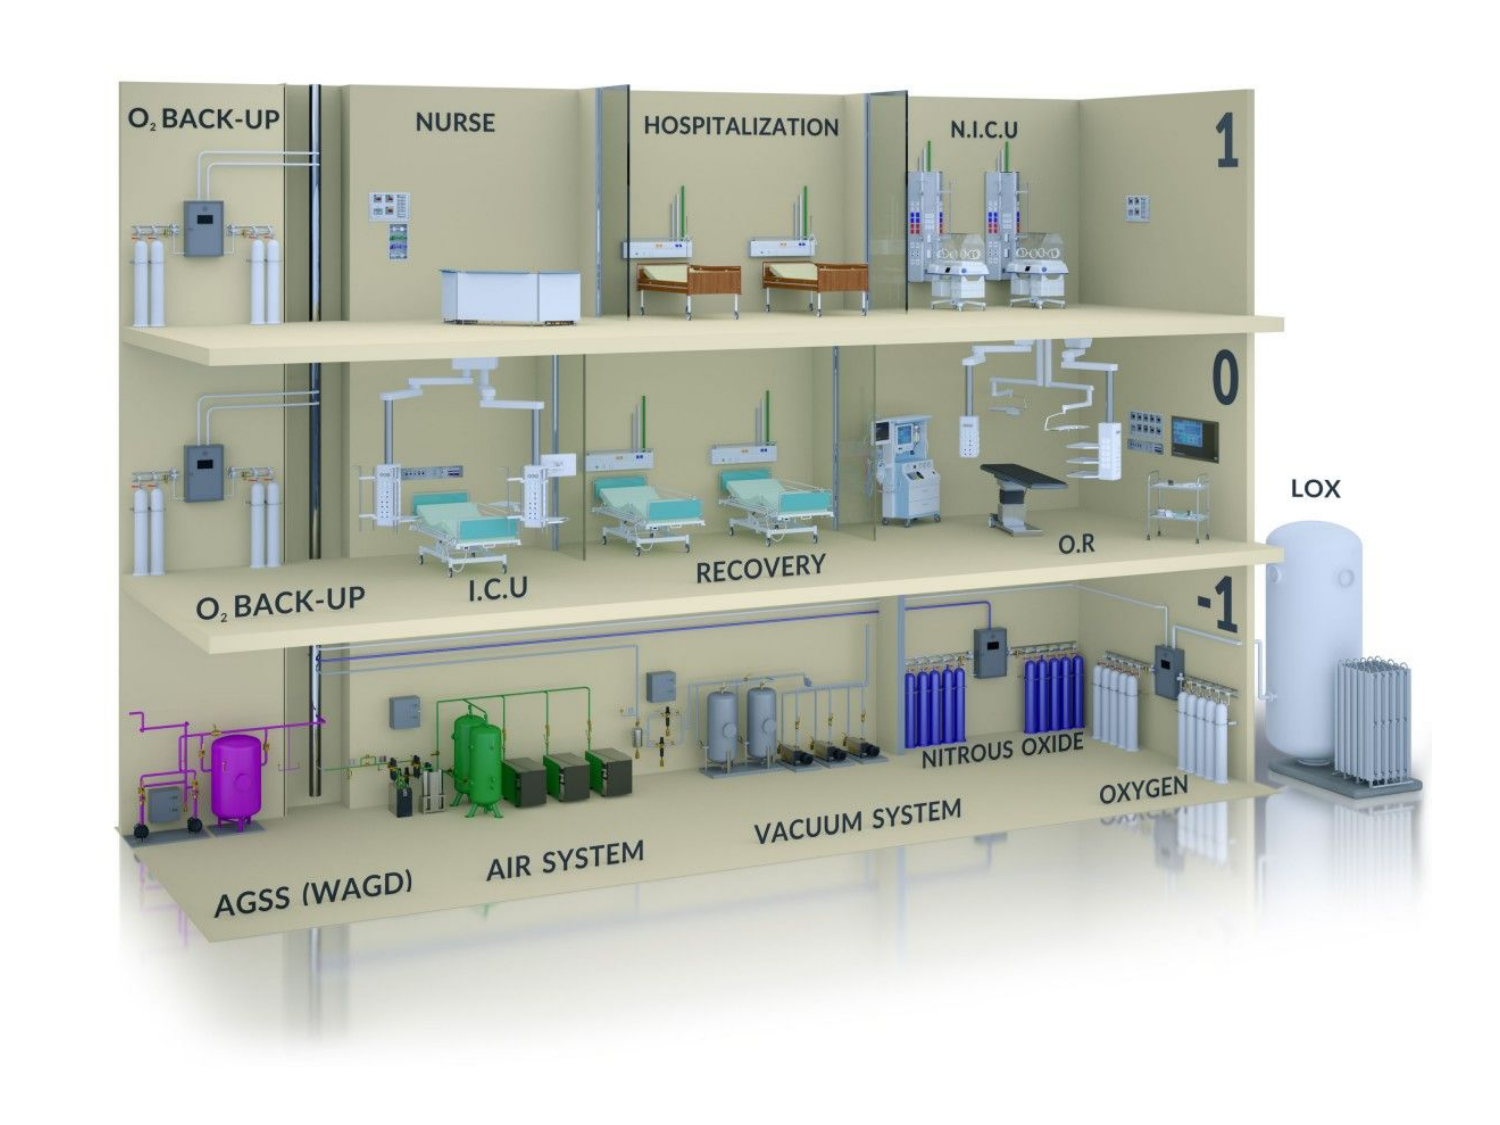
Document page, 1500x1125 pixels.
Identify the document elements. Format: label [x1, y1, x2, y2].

picture [67, 66, 1433, 1067]
